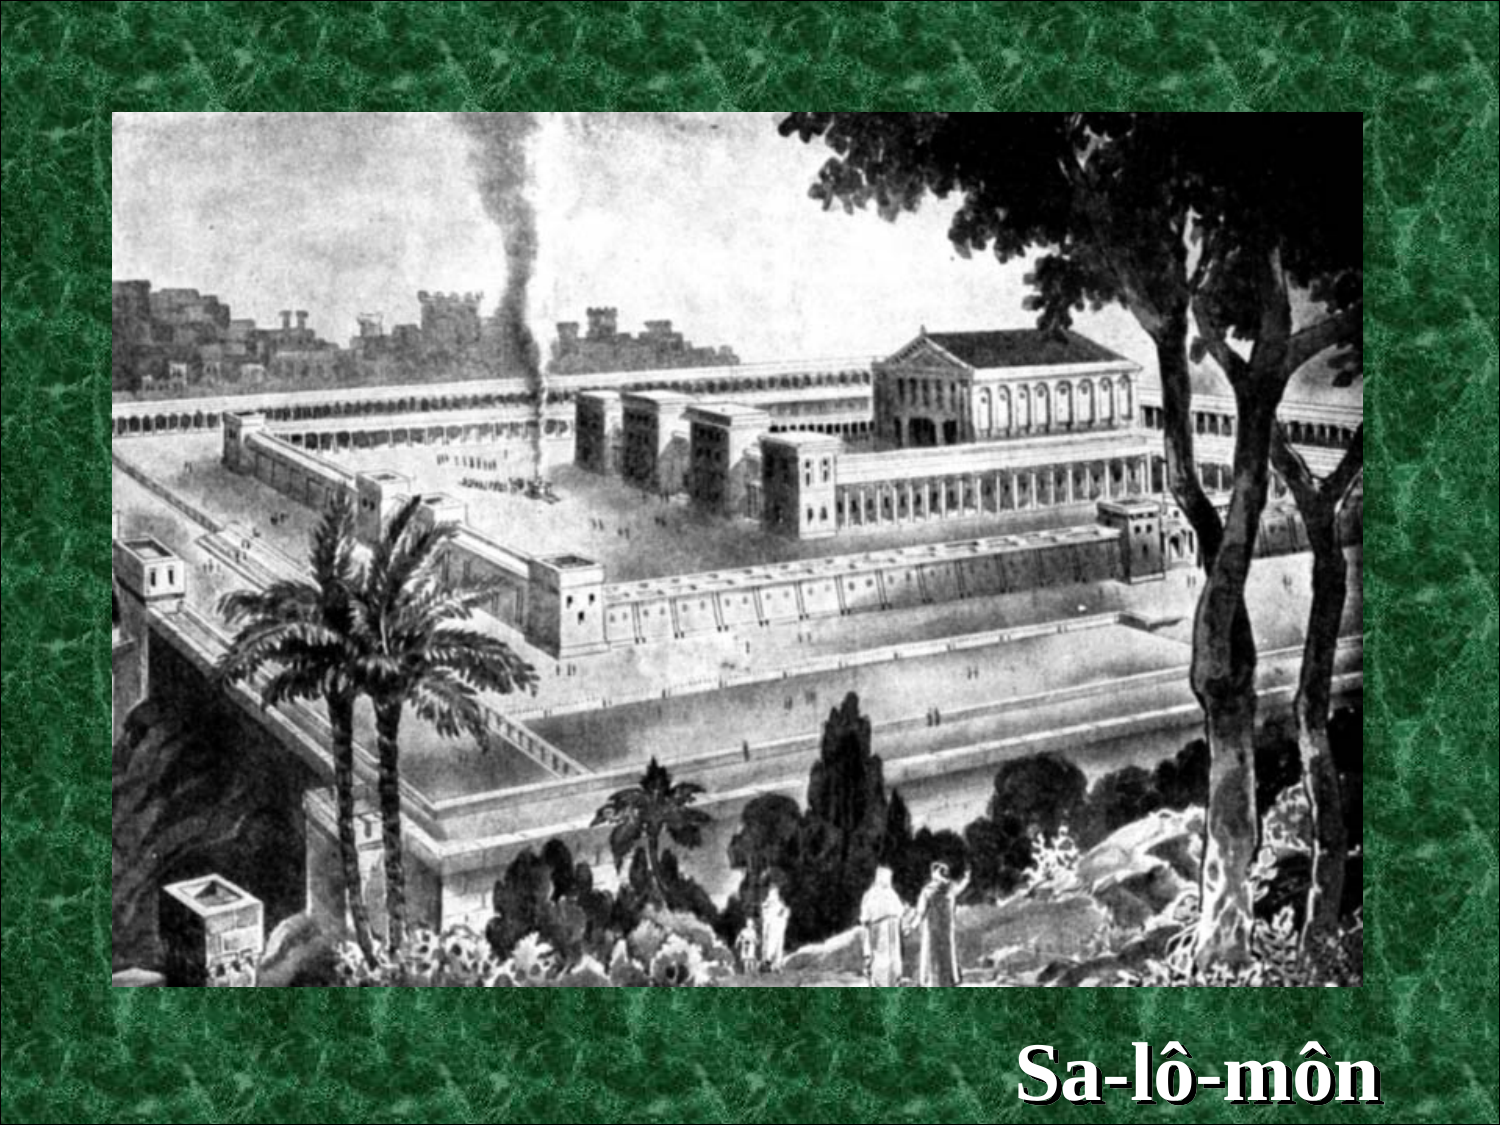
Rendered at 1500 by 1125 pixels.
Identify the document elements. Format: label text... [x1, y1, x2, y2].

text_box [0, 0, 1500, 1125]
picture [112, 112, 1363, 987]
text_box Sa-lô-môn [999, 1009, 1500, 1125]
